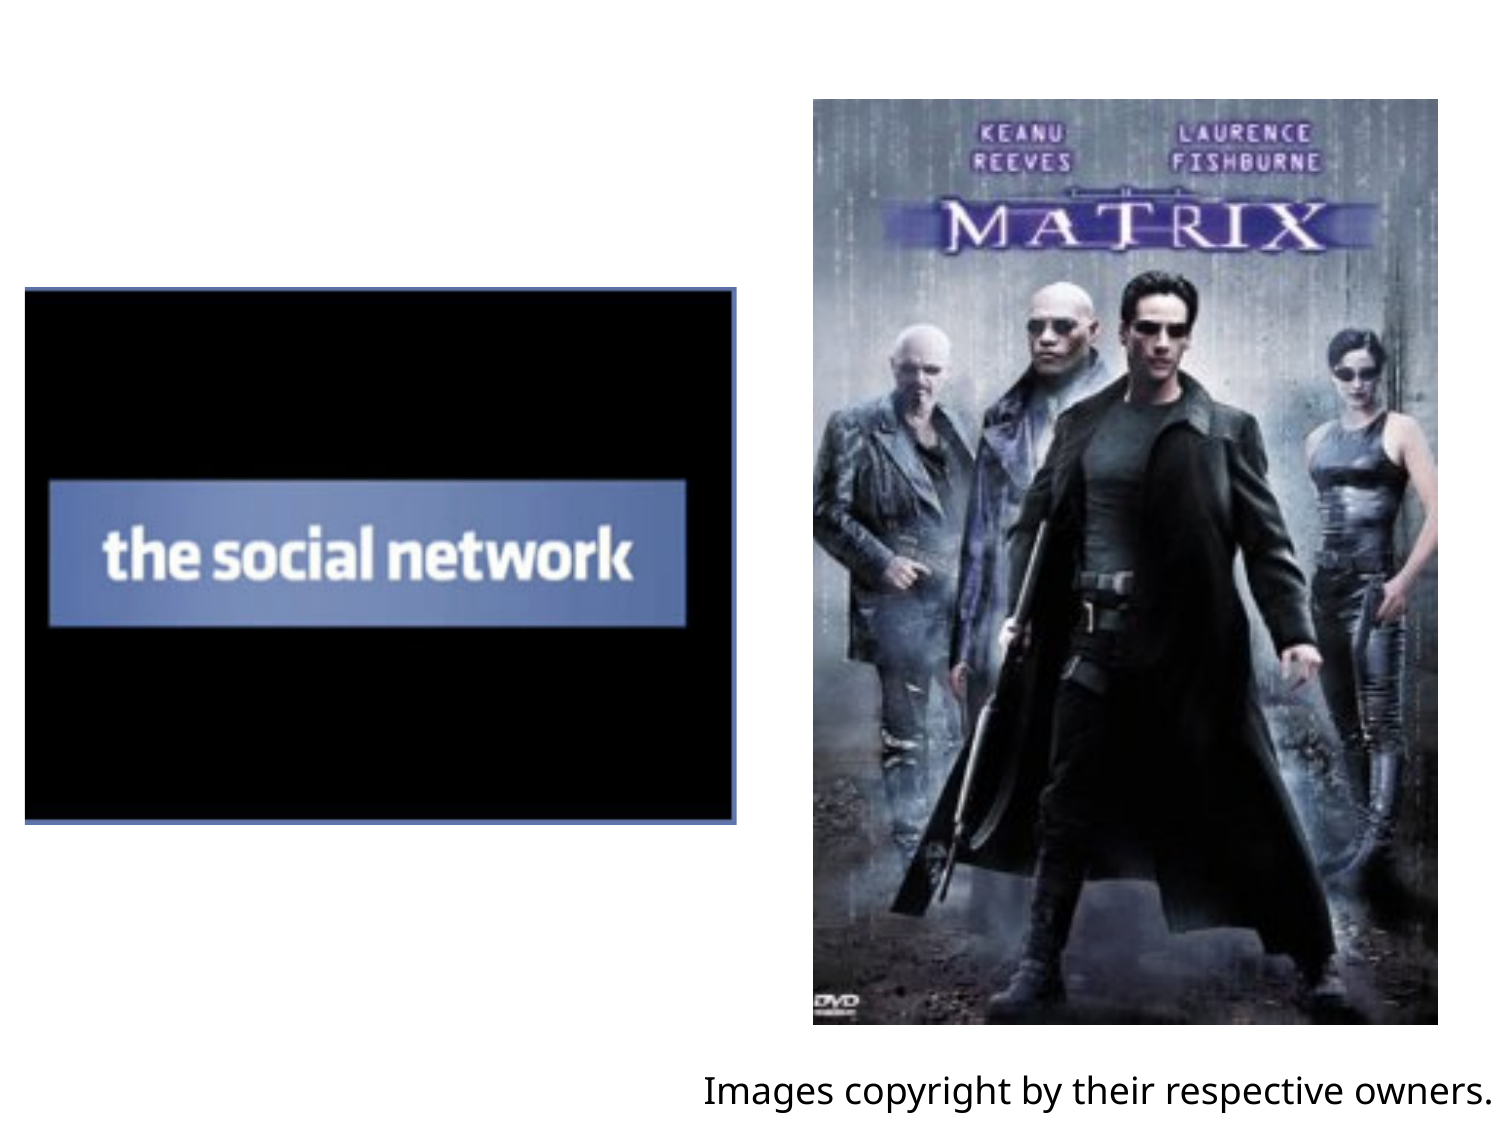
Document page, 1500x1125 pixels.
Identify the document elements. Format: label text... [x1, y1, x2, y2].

picture [24, 287, 737, 826]
text_box Images copyright by their respective owners. [688, 1059, 1500, 1120]
picture [812, 99, 1438, 1026]
